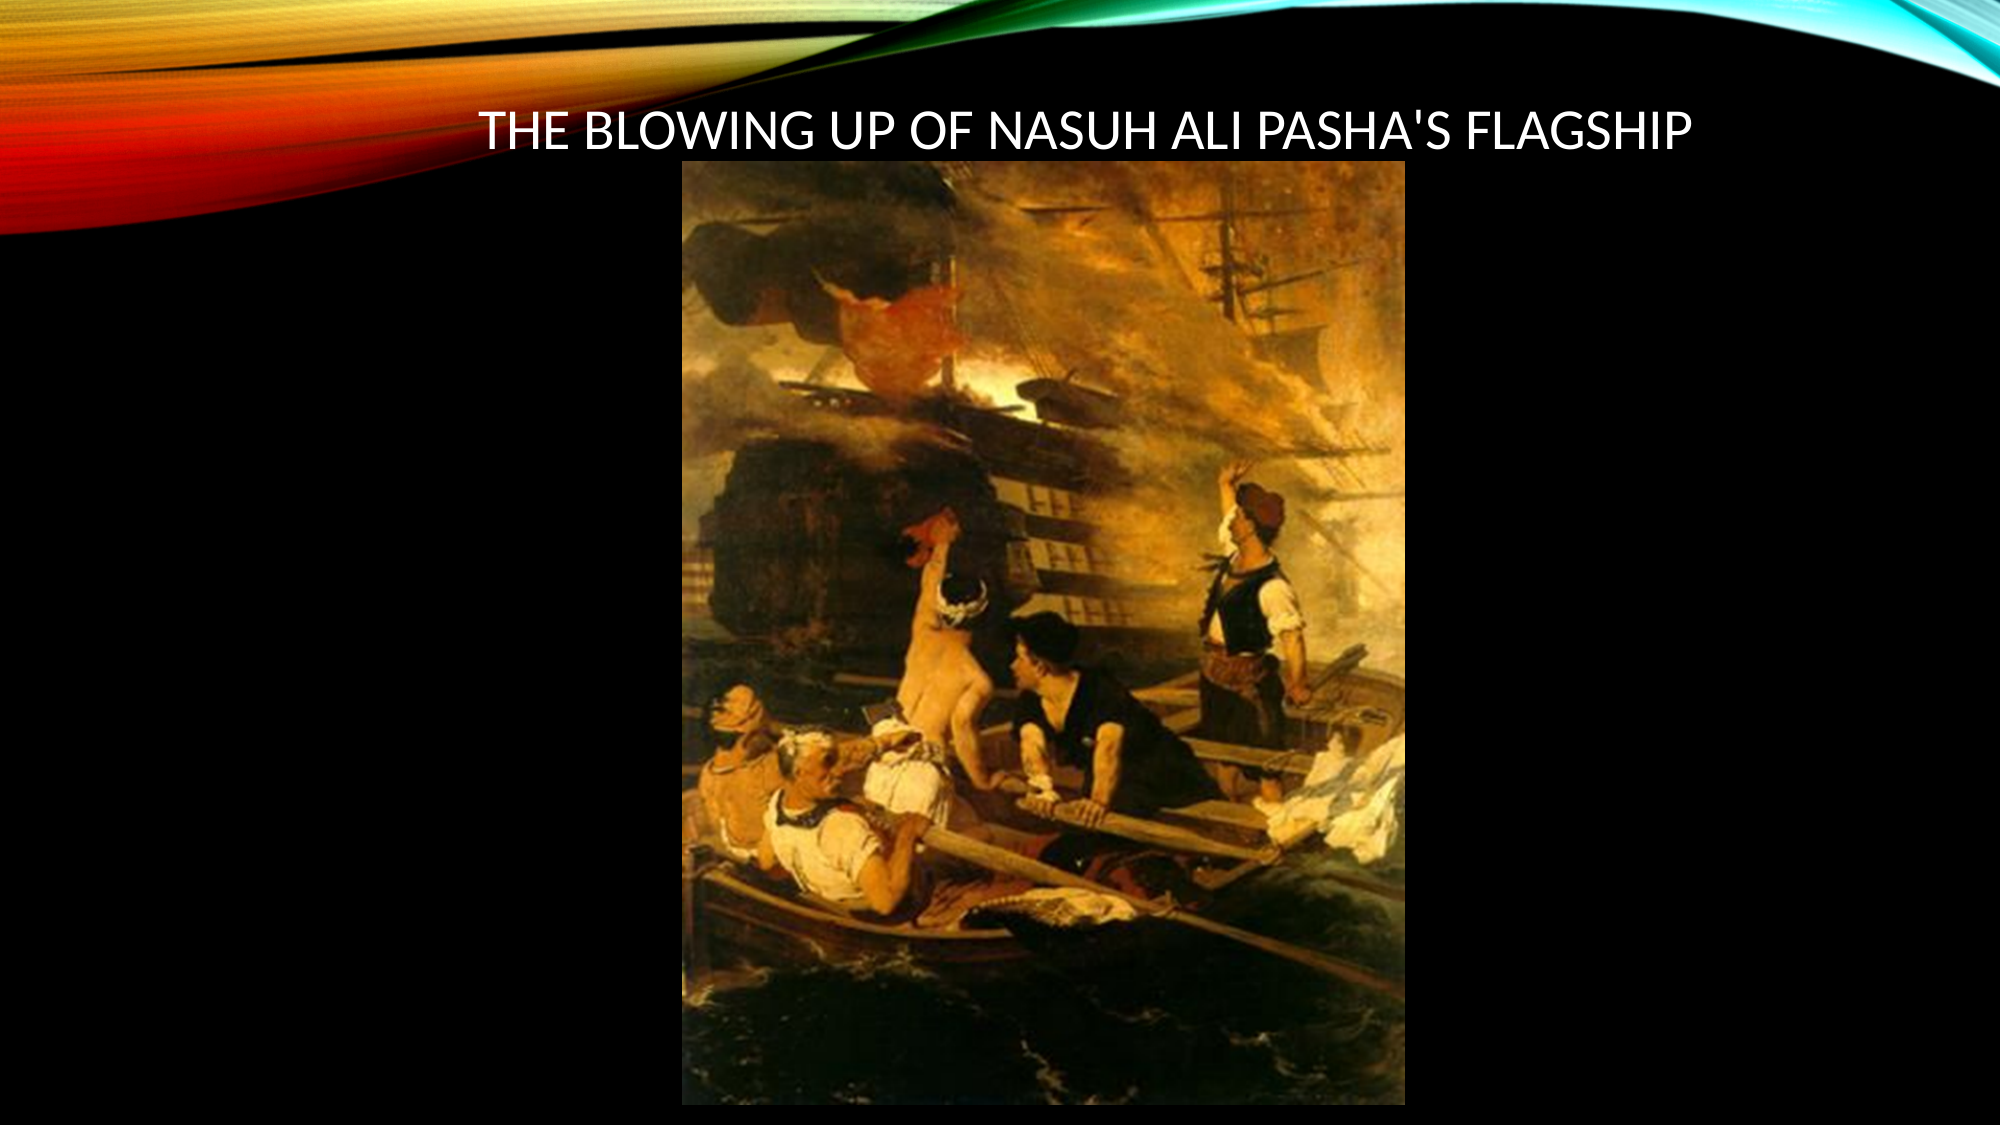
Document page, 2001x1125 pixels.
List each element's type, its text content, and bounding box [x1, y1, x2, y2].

title The blowing up of Nasuh Ali Pasha's flagship [414, 72, 1827, 252]
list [682, 161, 1405, 1105]
picture [0, 0, 2000, 237]
